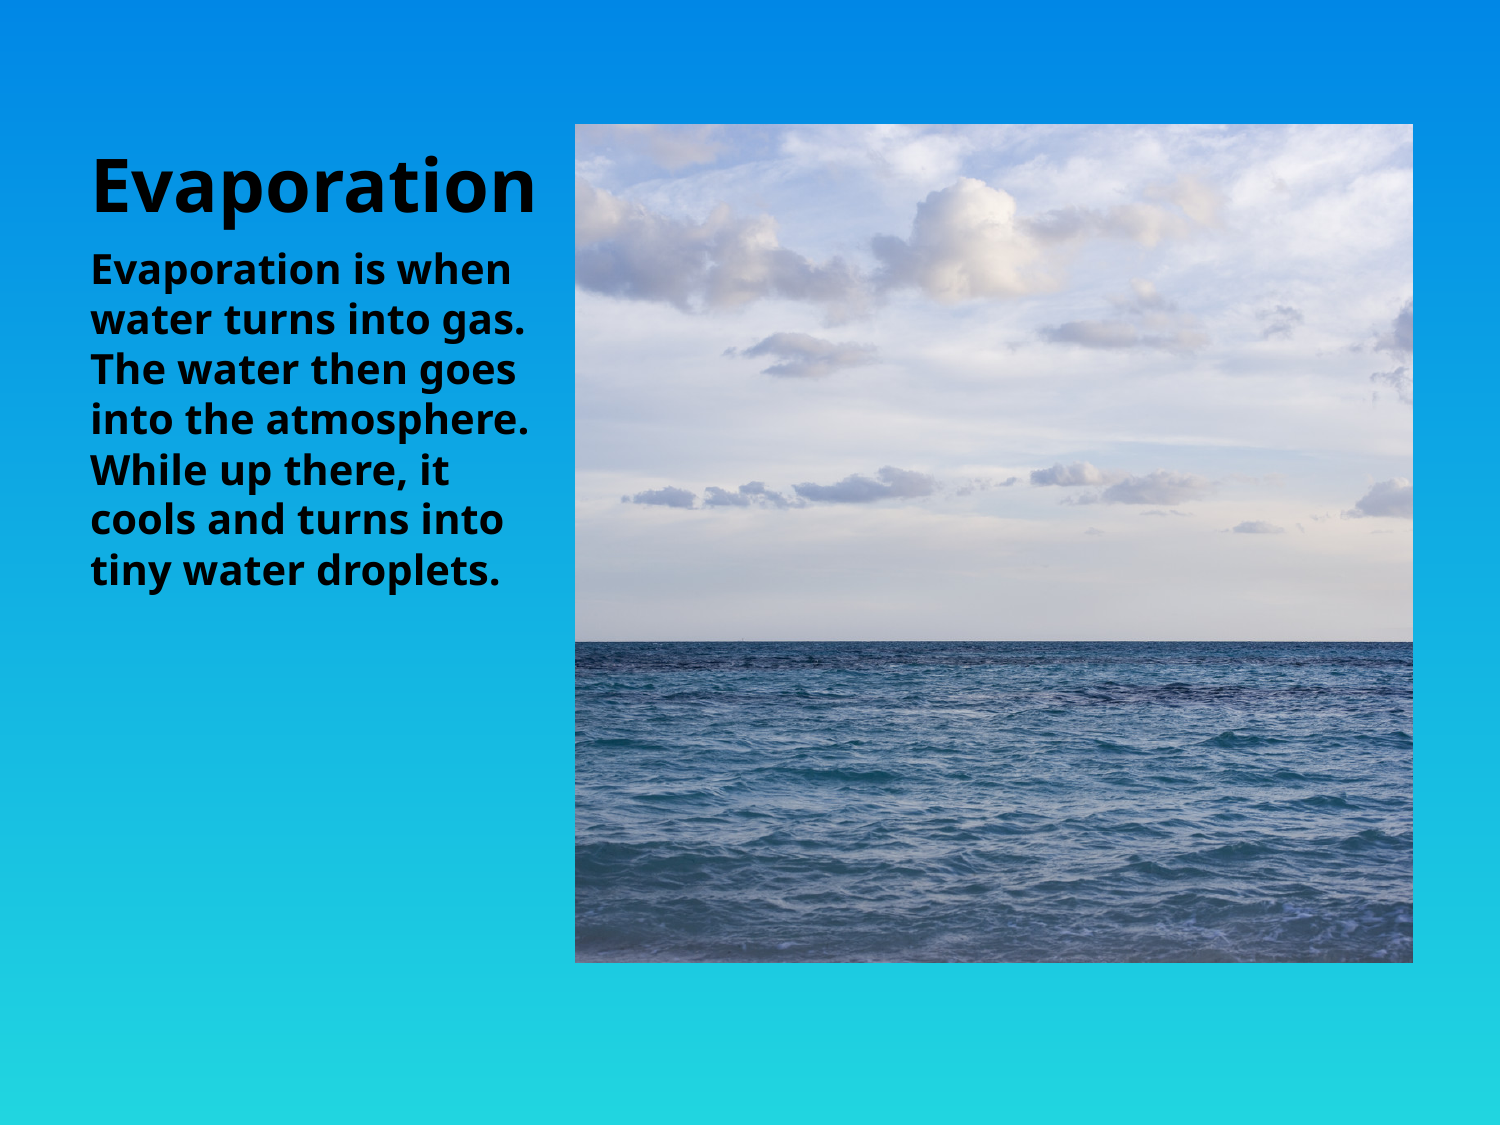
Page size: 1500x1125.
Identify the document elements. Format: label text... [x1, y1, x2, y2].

title Evaporation [75, 44, 569, 235]
picture [573, 124, 1413, 963]
list Evaporation is when water turns into gas. The water then goes into the atmosphere. While up there, it cools and turns into tiny water droplets. [75, 235, 569, 1005]
